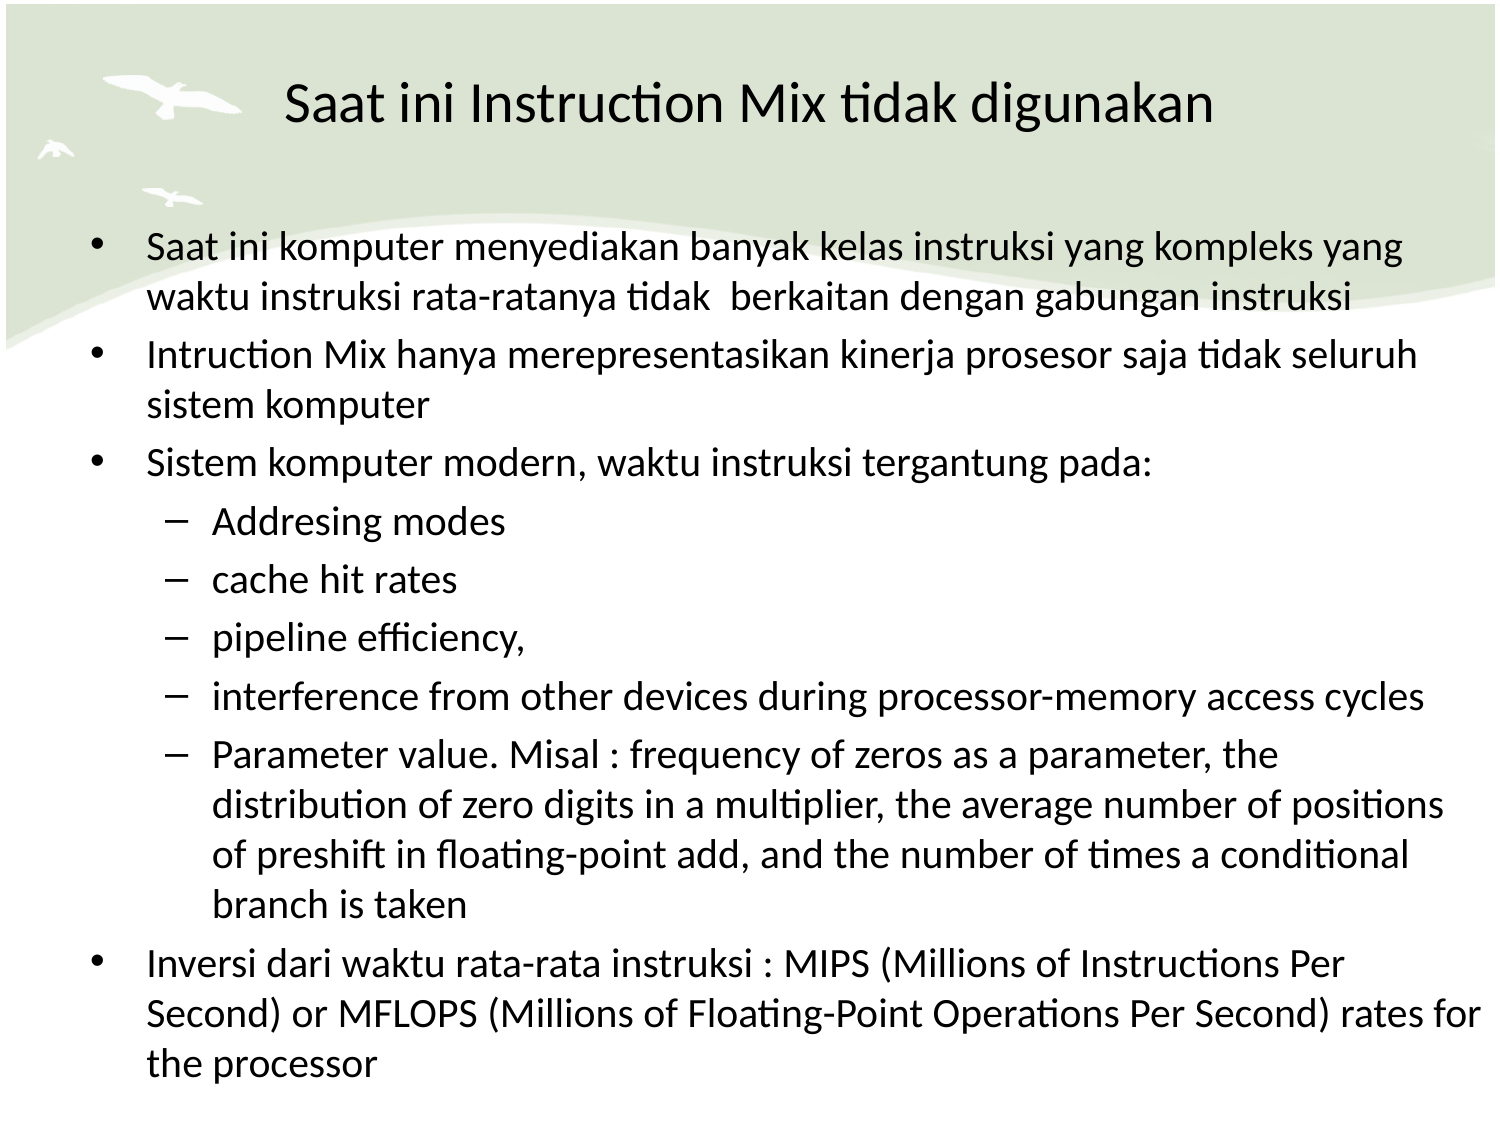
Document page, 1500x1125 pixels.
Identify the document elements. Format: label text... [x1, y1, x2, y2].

list Saat ini komputer menyediakan banyak kelas instruksi yang kompleks yang waktu instruksi rata-ratanya tidak berkaitan dengan gabungan instruksi Intruction Mix hanya merepresentasikan kinerja prosesor saja tidak seluruh sistem komputer Sistem komputer modern, waktu instruksi tergantung pada: Addresing modes cache hit rates pipeline efficiency, interference from other devices during processor-memory access cycles Parameter value. Misal : frequency of zeros as a parameter, the distribution of zero digits in a multiplier, the average number of positions of preshift in floating-point add, and the number of times a conditional branch is taken Inversi dari waktu rata-rata instruksi : MIPS (Millions of Instructions Per Second) or MFLOPS (Millions of Floating-Point Operations Per Second) rates for the processor [74, 210, 1500, 1079]
title Saat ini Instruction Mix tidak digunakan [74, 44, 1426, 153]
picture [0, 0, 1500, 1125]
